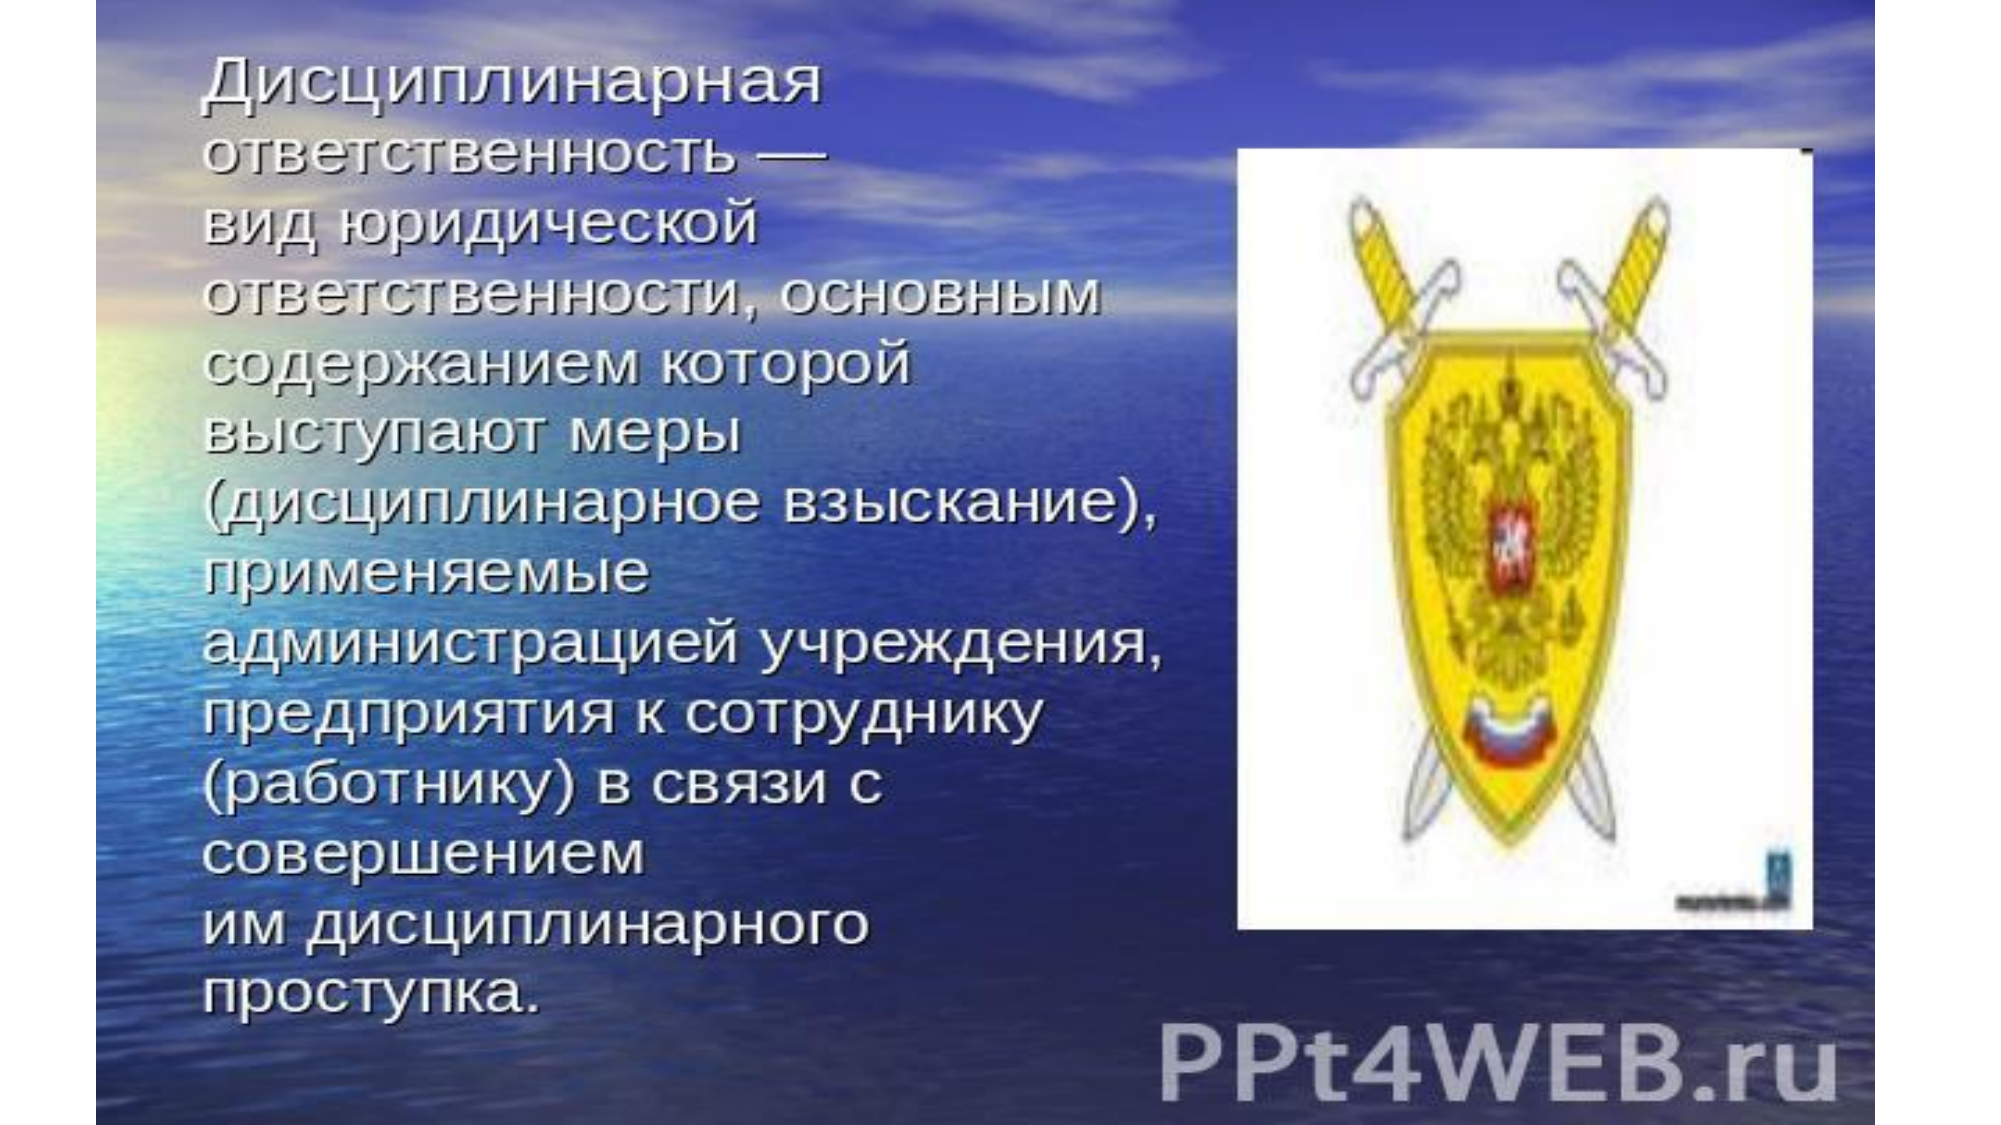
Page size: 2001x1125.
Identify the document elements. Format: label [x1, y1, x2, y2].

list [96, 0, 1875, 1125]
